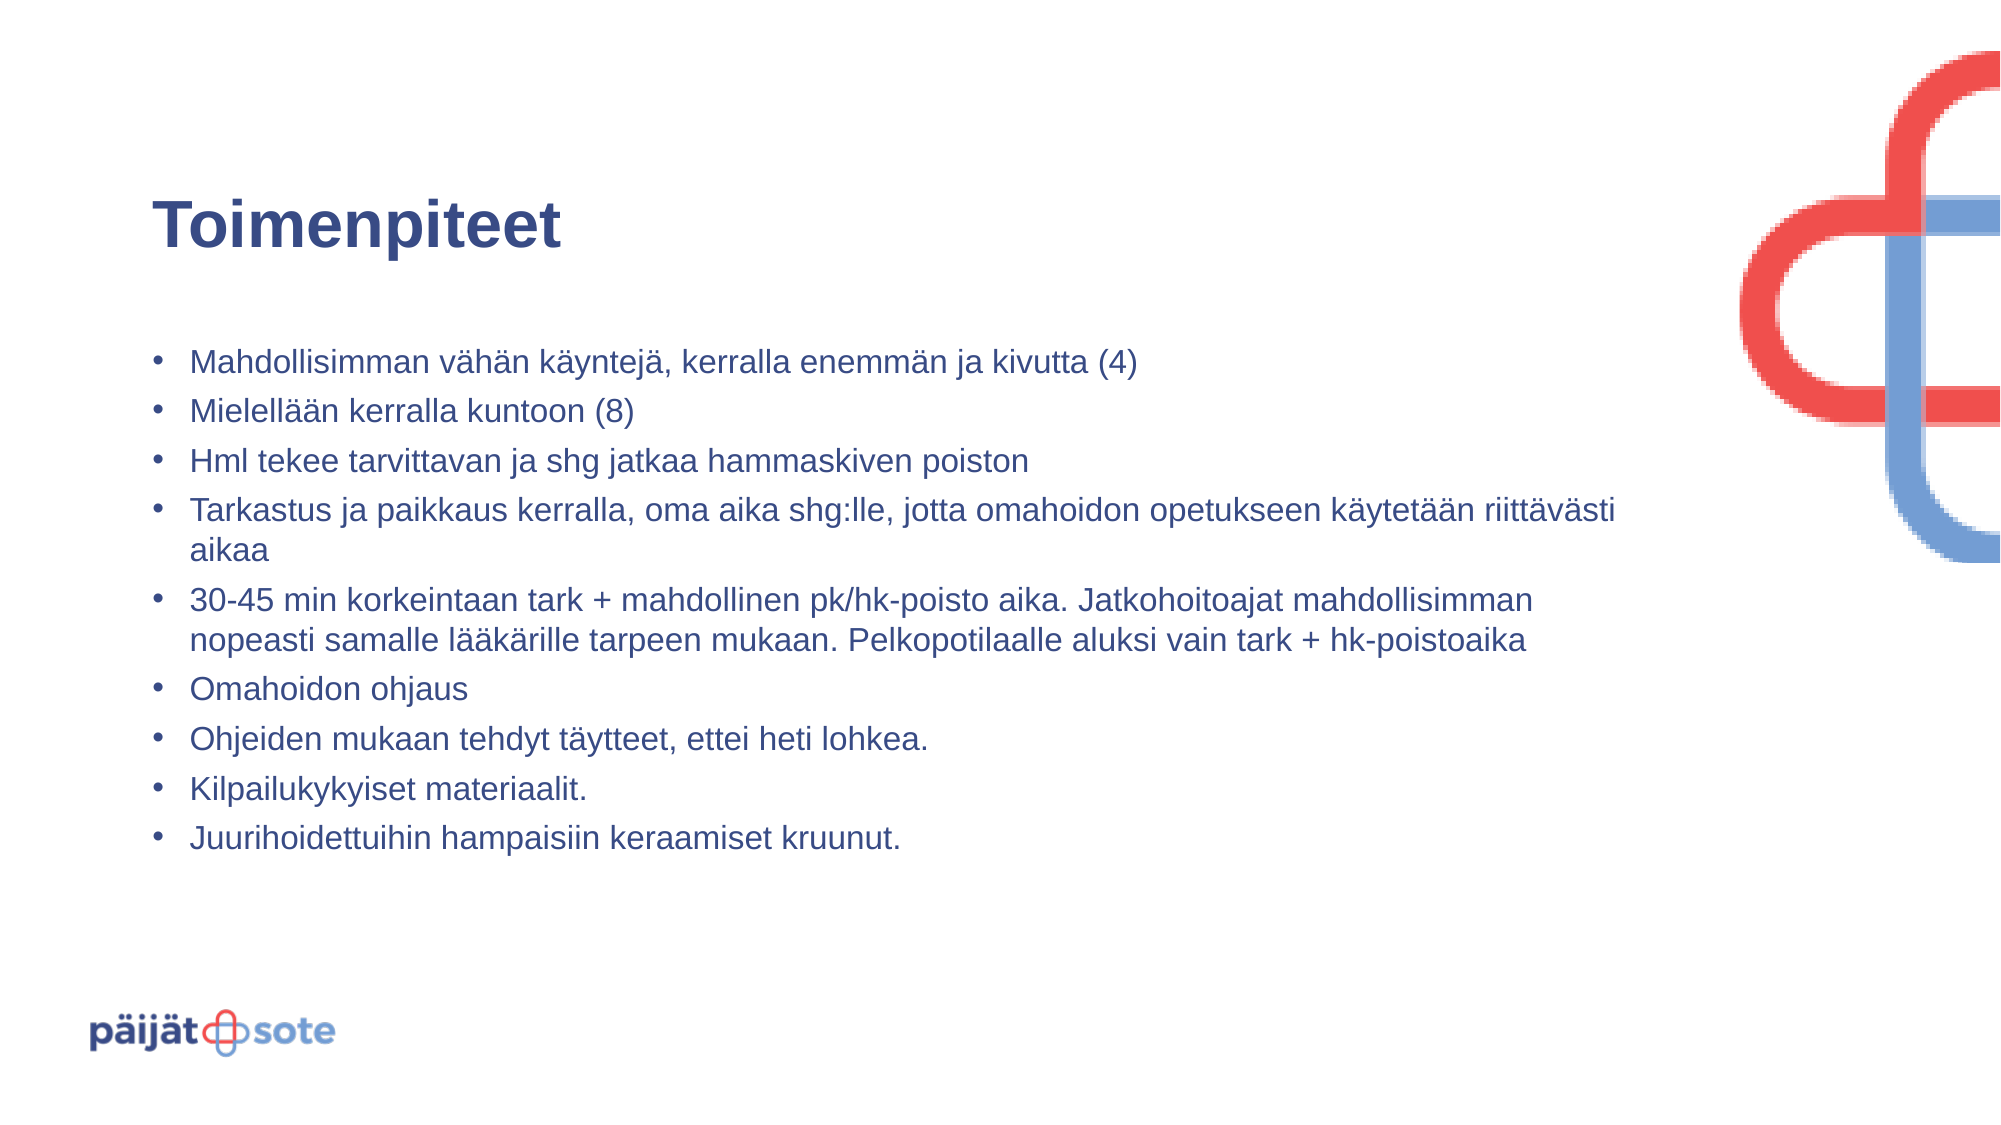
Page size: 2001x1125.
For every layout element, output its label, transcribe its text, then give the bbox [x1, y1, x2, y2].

picture [58, 985, 361, 1075]
title Toimenpiteet [137, 173, 1667, 297]
list Mahdollisimman vähän käyntejä, kerralla enemmän ja kivutta (4) Mielellään kerralla kuntoon (8) Hml tekee tarvittavan ja shg jatkaa hammaskiven poiston Tarkastus ja paikkaus kerralla, oma aika shg:lle, jotta omahoidon opetukseen käytetään riittävästi aikaa 30-45 min korkeintaan tark + mahdollinen pk/hk-poisto aika. Jatkohoitoajat mahdollisimman nopeasti samalle lääkärille tarpeen mukaan. Pelkopotilaalle aluksi vain tark + hk-poistoaika Omahoidon ohjaus Ohjeiden mukaan tehdyt täytteet, ettei heti lohkea. Kilpailukykyiset materiaalit. Juurihoidettuihin hampaisiin keraamiset kruunut. [137, 332, 1667, 910]
